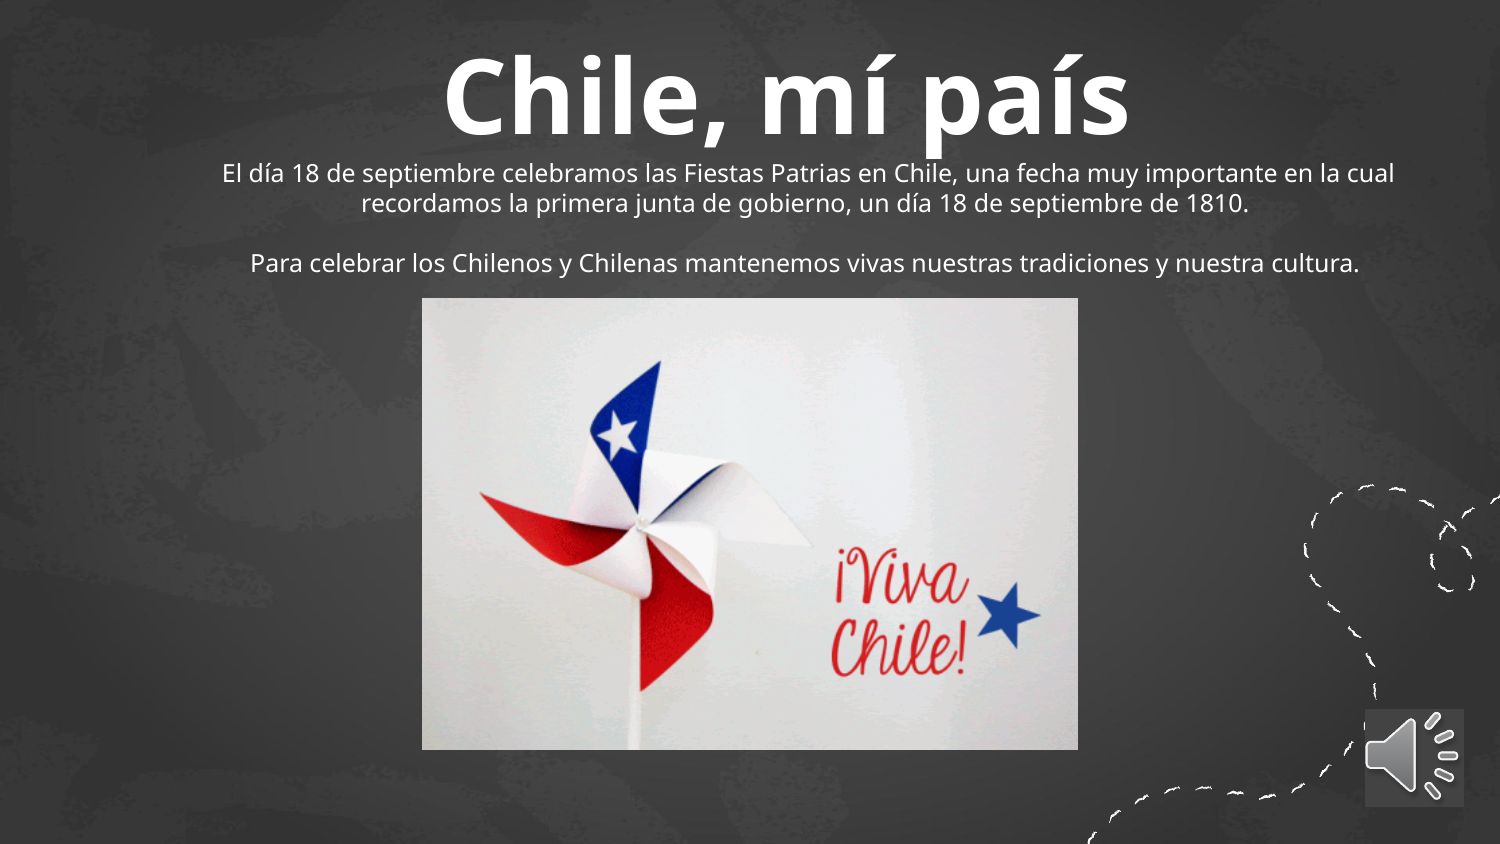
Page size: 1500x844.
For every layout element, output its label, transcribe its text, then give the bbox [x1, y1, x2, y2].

list El día 18 de septiembre celebramos las Fiestas Patrias en Chile, una fecha muy importante en la cual recordamos la primera junta de gobierno, un día 18 de septiembre de 1810. Para celebrar los Chilenos y Chilenas mantenemos vivas nuestras tradiciones y nuestra cultura. [175, 112, 1443, 254]
picture [0, 0, 1500, 844]
title Chile, mí país [153, 53, 1420, 132]
